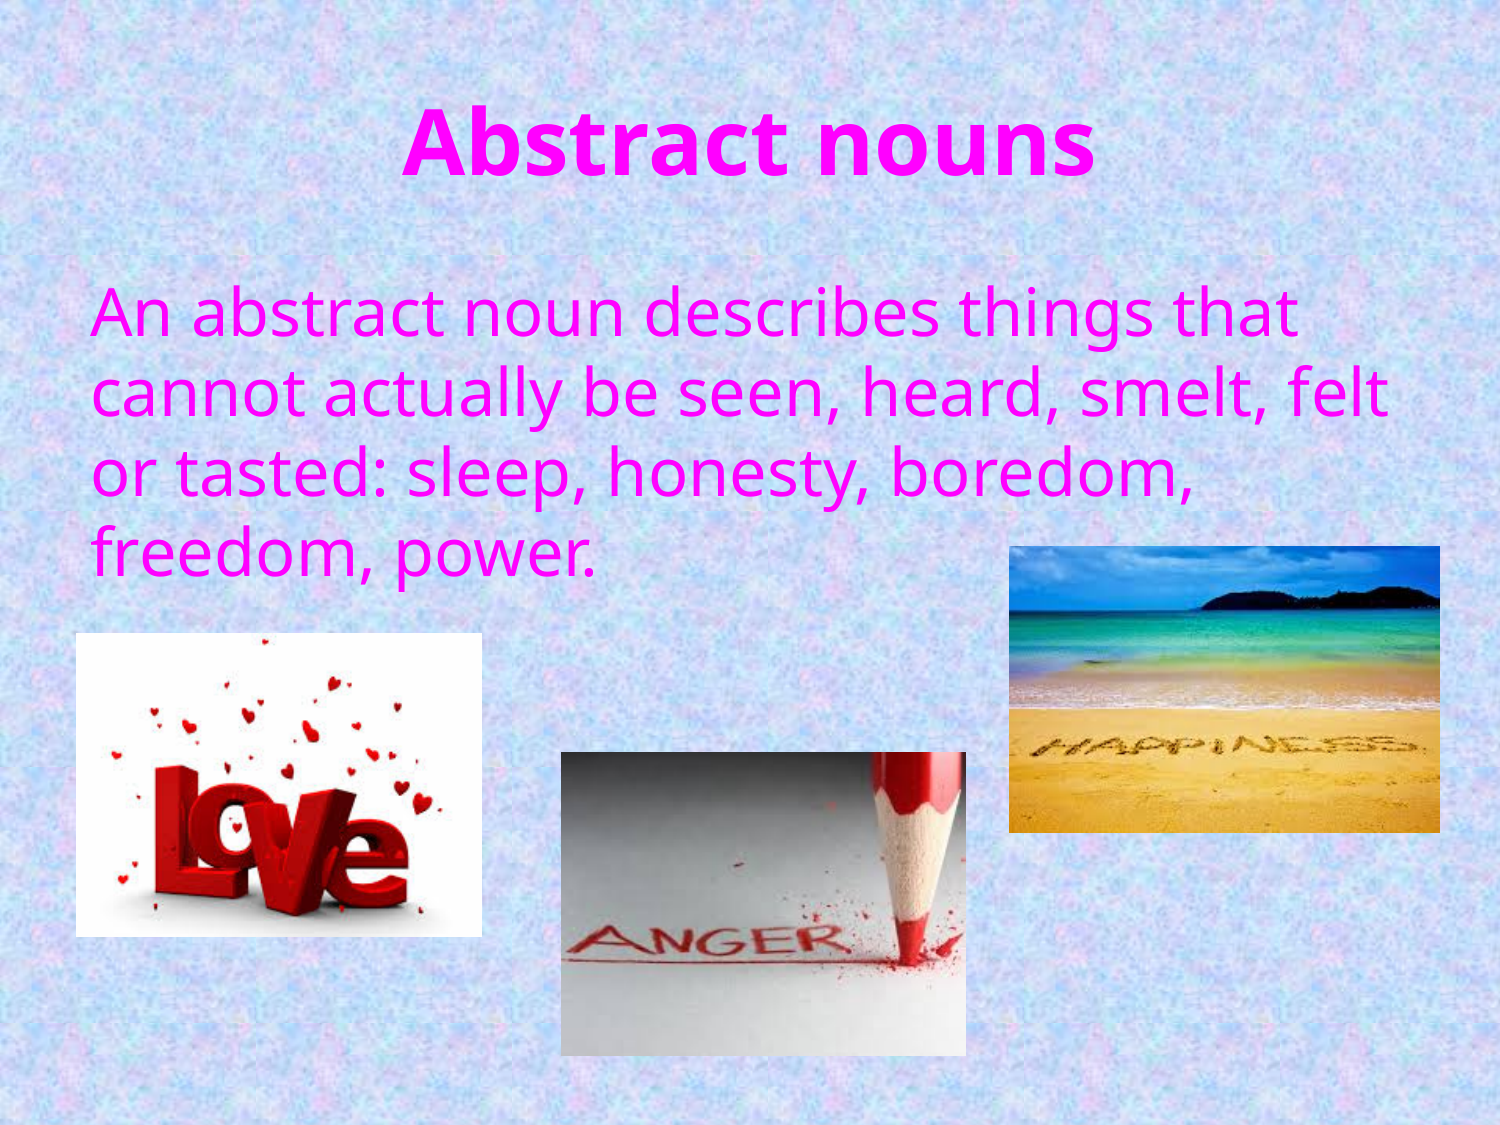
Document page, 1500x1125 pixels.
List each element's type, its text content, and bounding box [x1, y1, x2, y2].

title Abstract nouns [75, 45, 1425, 233]
list An abstract noun describes things that cannot actually be seen, heard, smelt, felt or tasted: sleep, honesty, boredom, freedom, power. [75, 262, 1425, 1005]
picture [0, 0, 1500, 1125]
